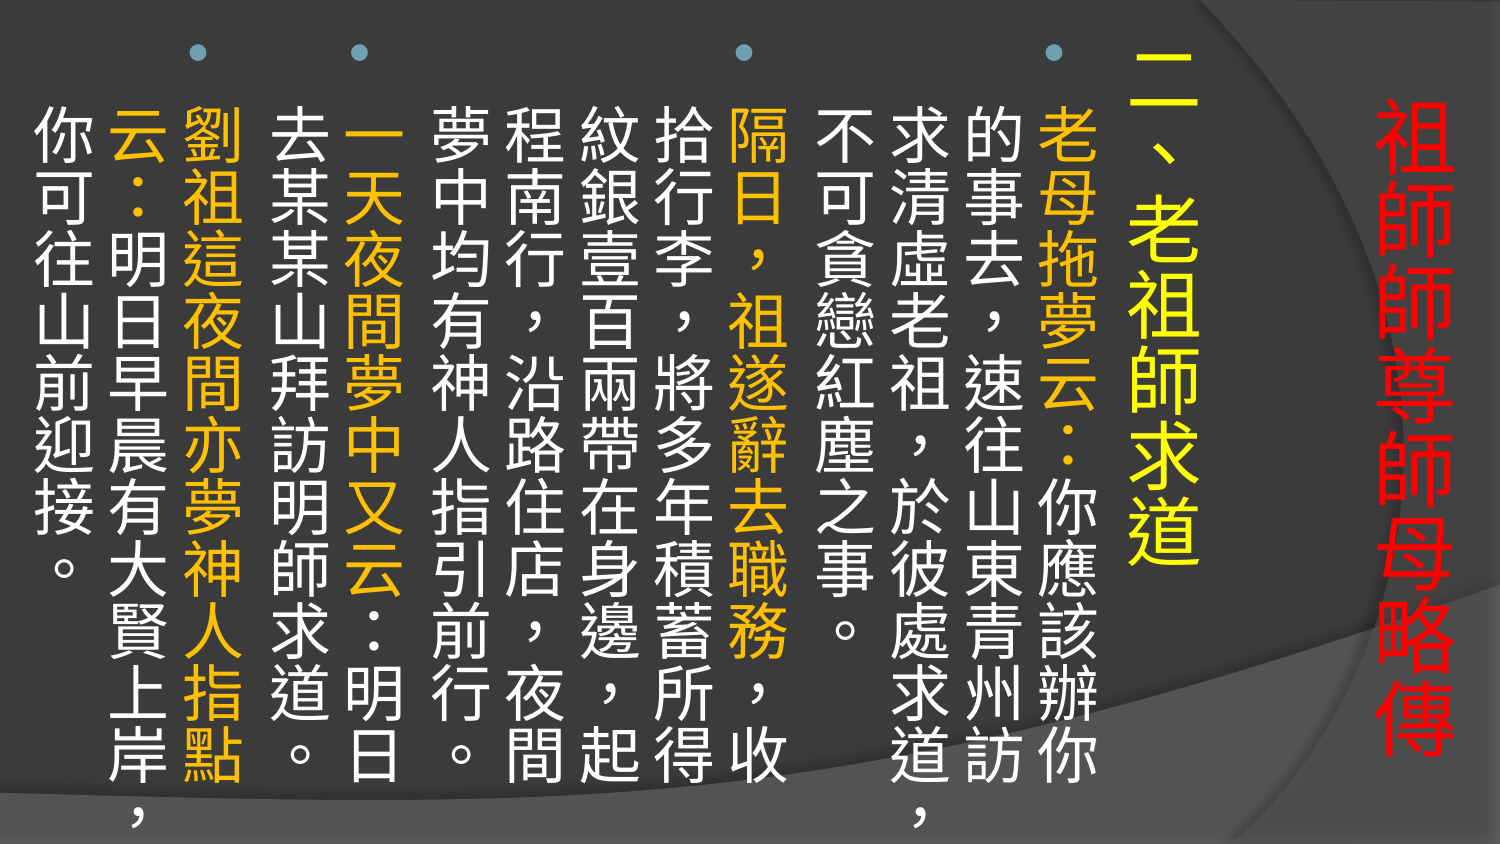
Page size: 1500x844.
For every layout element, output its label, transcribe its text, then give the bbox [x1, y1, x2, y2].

title 祖師師尊師母略傳 [1352, 43, 1473, 812]
list 二、老祖師求道 老母拖夢云：你應該辦你的事去，速往山東青州訪求清虛老祖，於彼處求道，不可貪戀紅塵之事。 隔日，祖遂辭去職務，收拾行李，將多年積蓄所得紋銀壹百兩帶在身邊，起程南行，沿路住店，夜間夢中均有神人指引前行。 一天夜間夢中又云：明日去某某山拜訪明師求道。 劉祖這夜間亦夢神人指點云：明日早晨有大賢上岸，你可往山前迎接。 [17, 20, 1341, 824]
